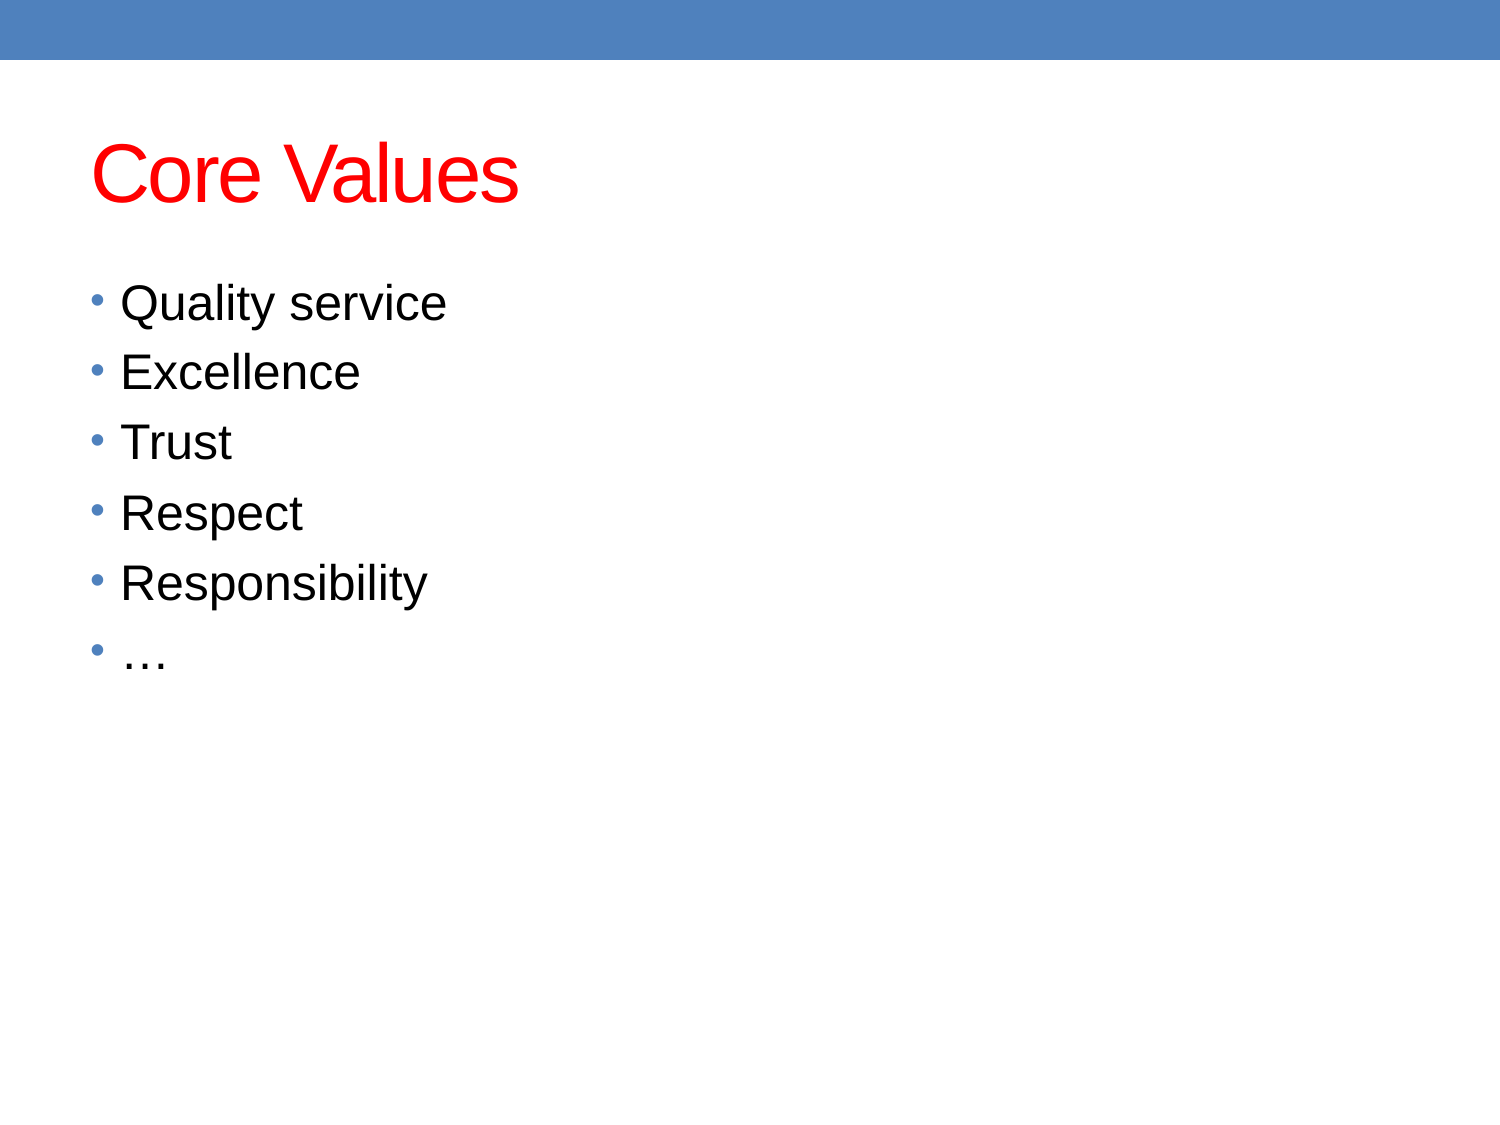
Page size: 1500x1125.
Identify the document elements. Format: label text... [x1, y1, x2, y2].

title Core Values [75, 87, 1425, 250]
list Quality service Excellence Trust Respect Responsibility … [75, 262, 1425, 1063]
